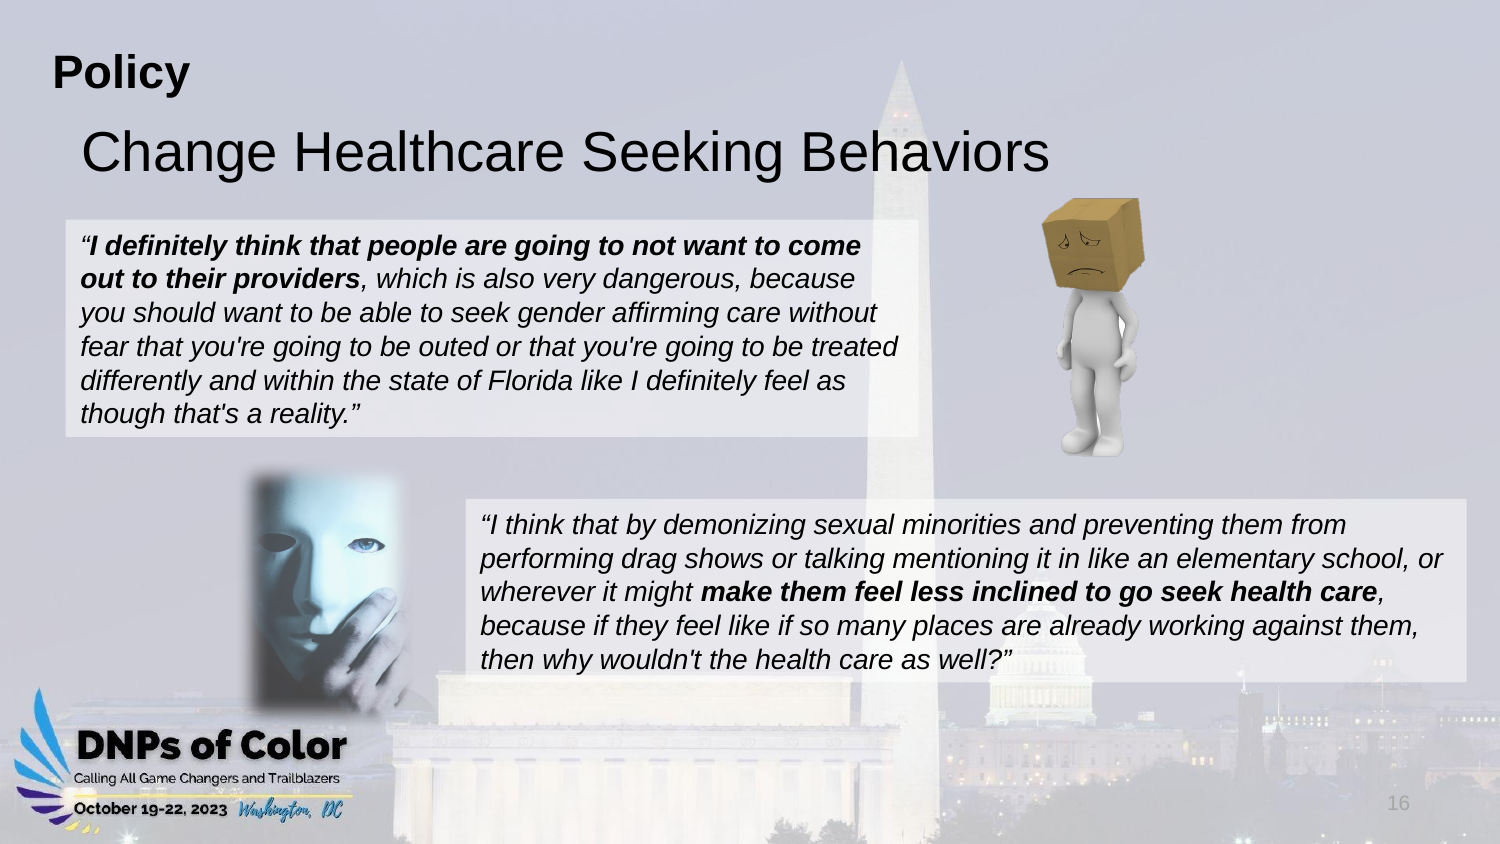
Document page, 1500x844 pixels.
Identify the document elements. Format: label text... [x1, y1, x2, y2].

text_box “I think that by demonizing sexual minorities and preventing them from performing drag shows or talking mentioning it in like an elementary school, or wherever it might make them feel less inclined to go seek health care, because if they feel like if so many places are already working against them, then why wouldn't the health care as well?” [465, 498, 1467, 683]
text_box Change Healthcare Seeking Behaviors [69, 109, 1063, 188]
text_box “I definitely think that people are going to not want to come out to their providers, which is also very dangerous, because you should want to be able to seek gender affirming care without fear that you're going to be outed or that you're going to be treated differently and within the state of Florida like I definitely feel as though that's a reality.” [65, 219, 919, 437]
slide_number 16 [1074, 782, 1425, 827]
picture [0, 0, 1500, 844]
text_box Policy [37, 29, 788, 110]
